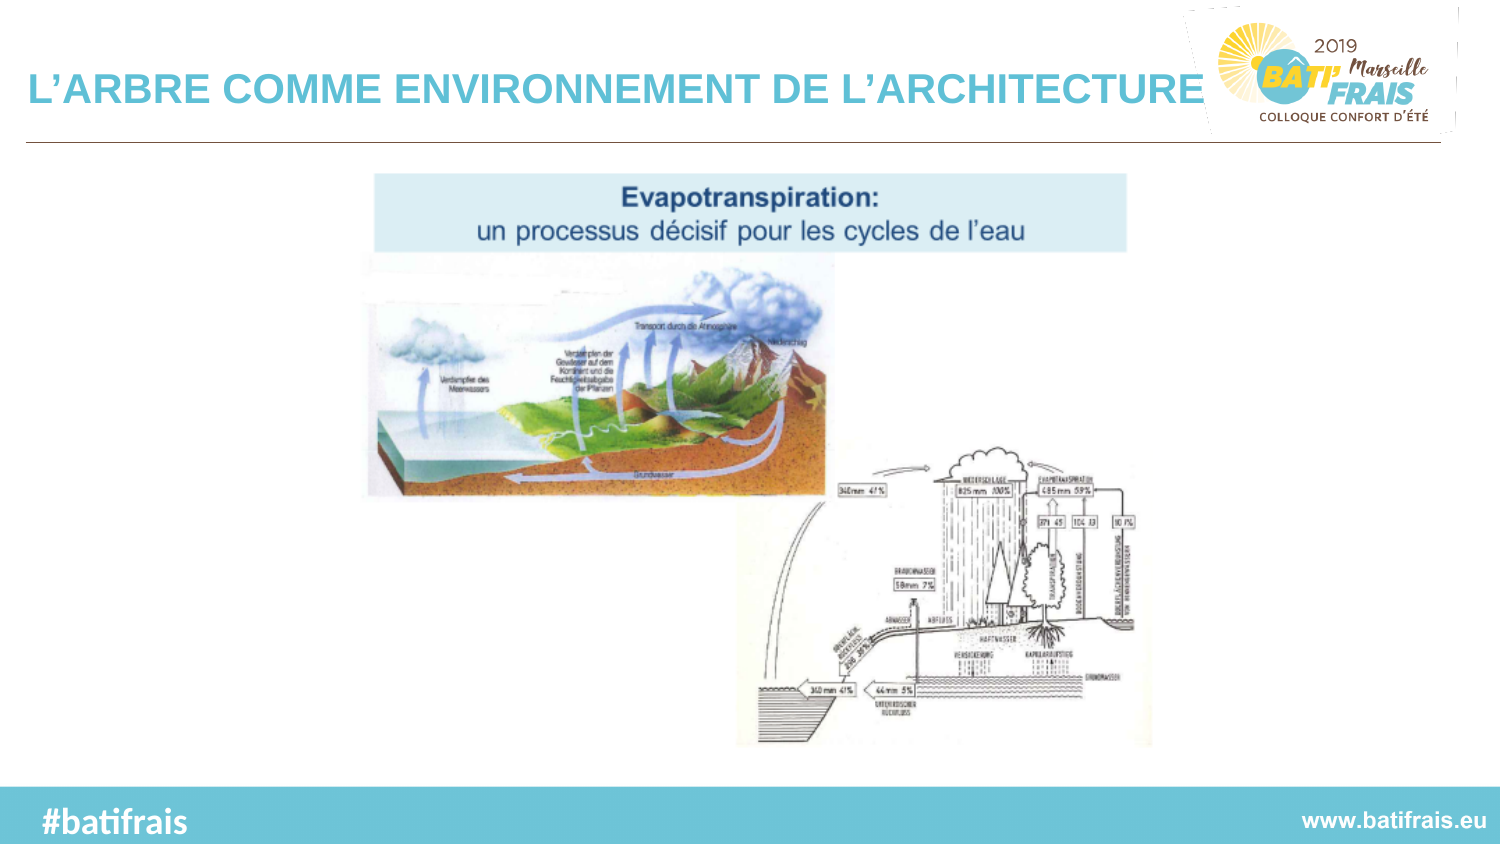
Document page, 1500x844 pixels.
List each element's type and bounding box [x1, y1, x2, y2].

picture [1159, 6, 1480, 134]
picture [1159, 79, 1169, 87]
picture [0, 783, 1500, 844]
picture [332, 143, 1168, 771]
